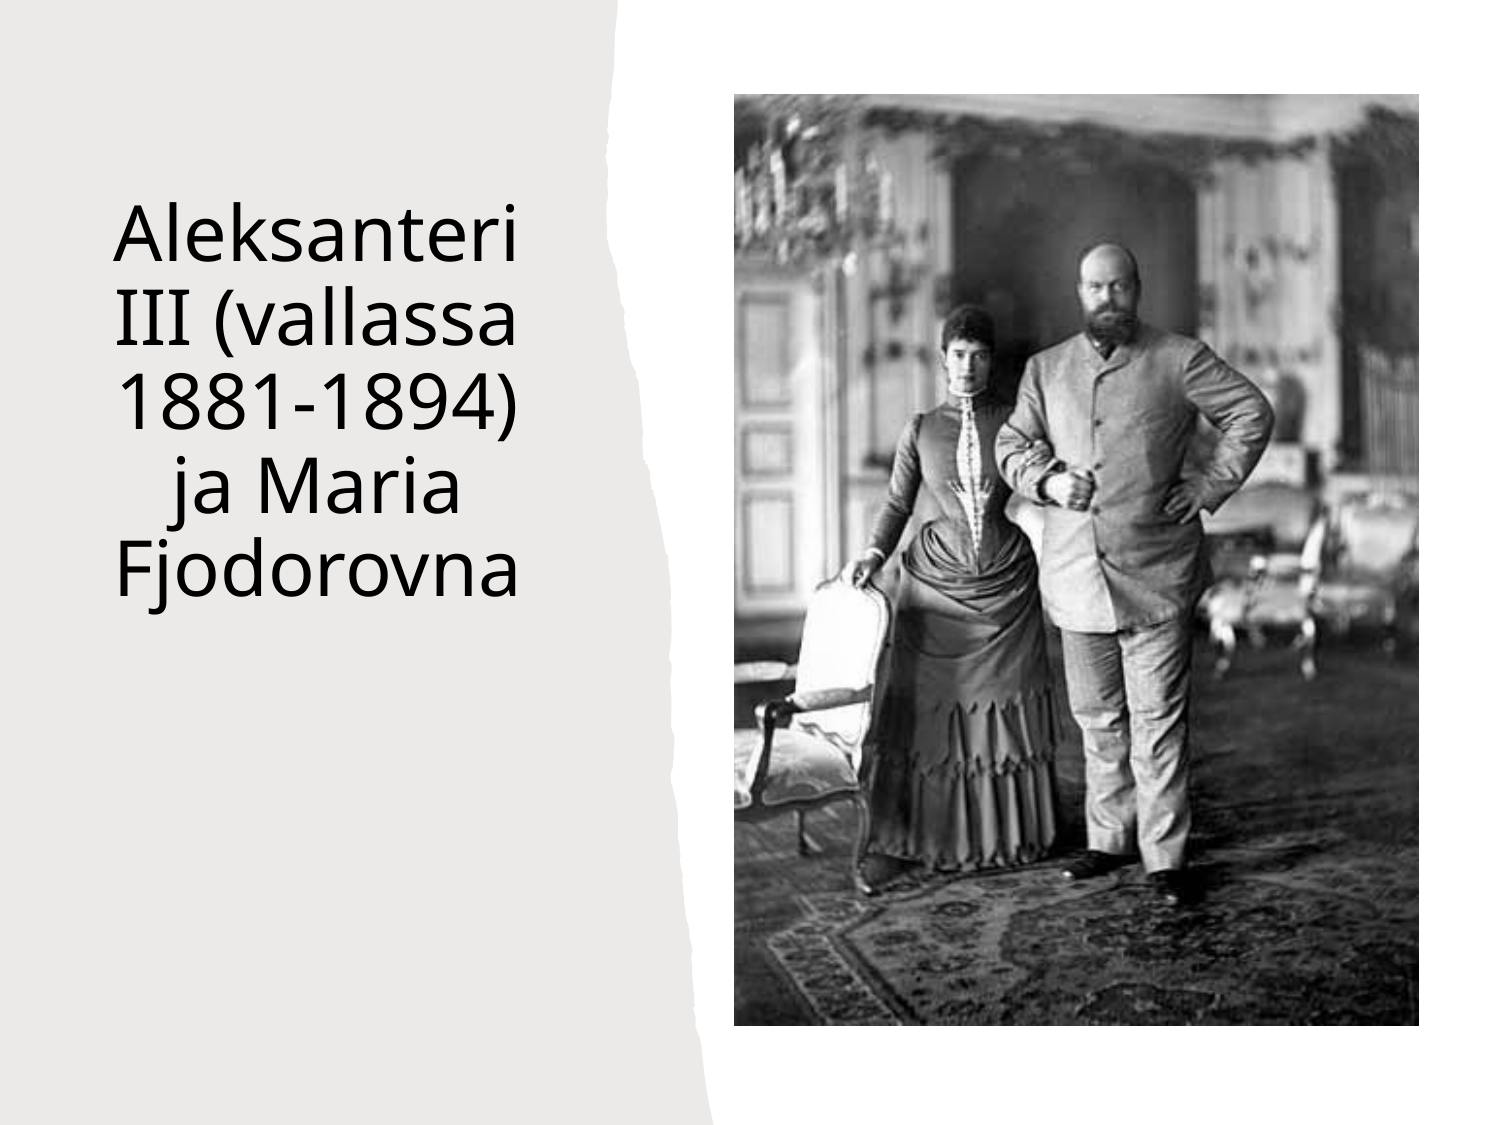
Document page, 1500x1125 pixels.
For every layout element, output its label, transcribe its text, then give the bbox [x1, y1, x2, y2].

text_box [0, 0, 715, 1125]
text_box [607, 0, 1500, 1125]
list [734, 94, 1419, 1026]
title Aleksanteri III (vallassa 1881-1894) ja Maria Fjodorovna [95, 162, 541, 622]
